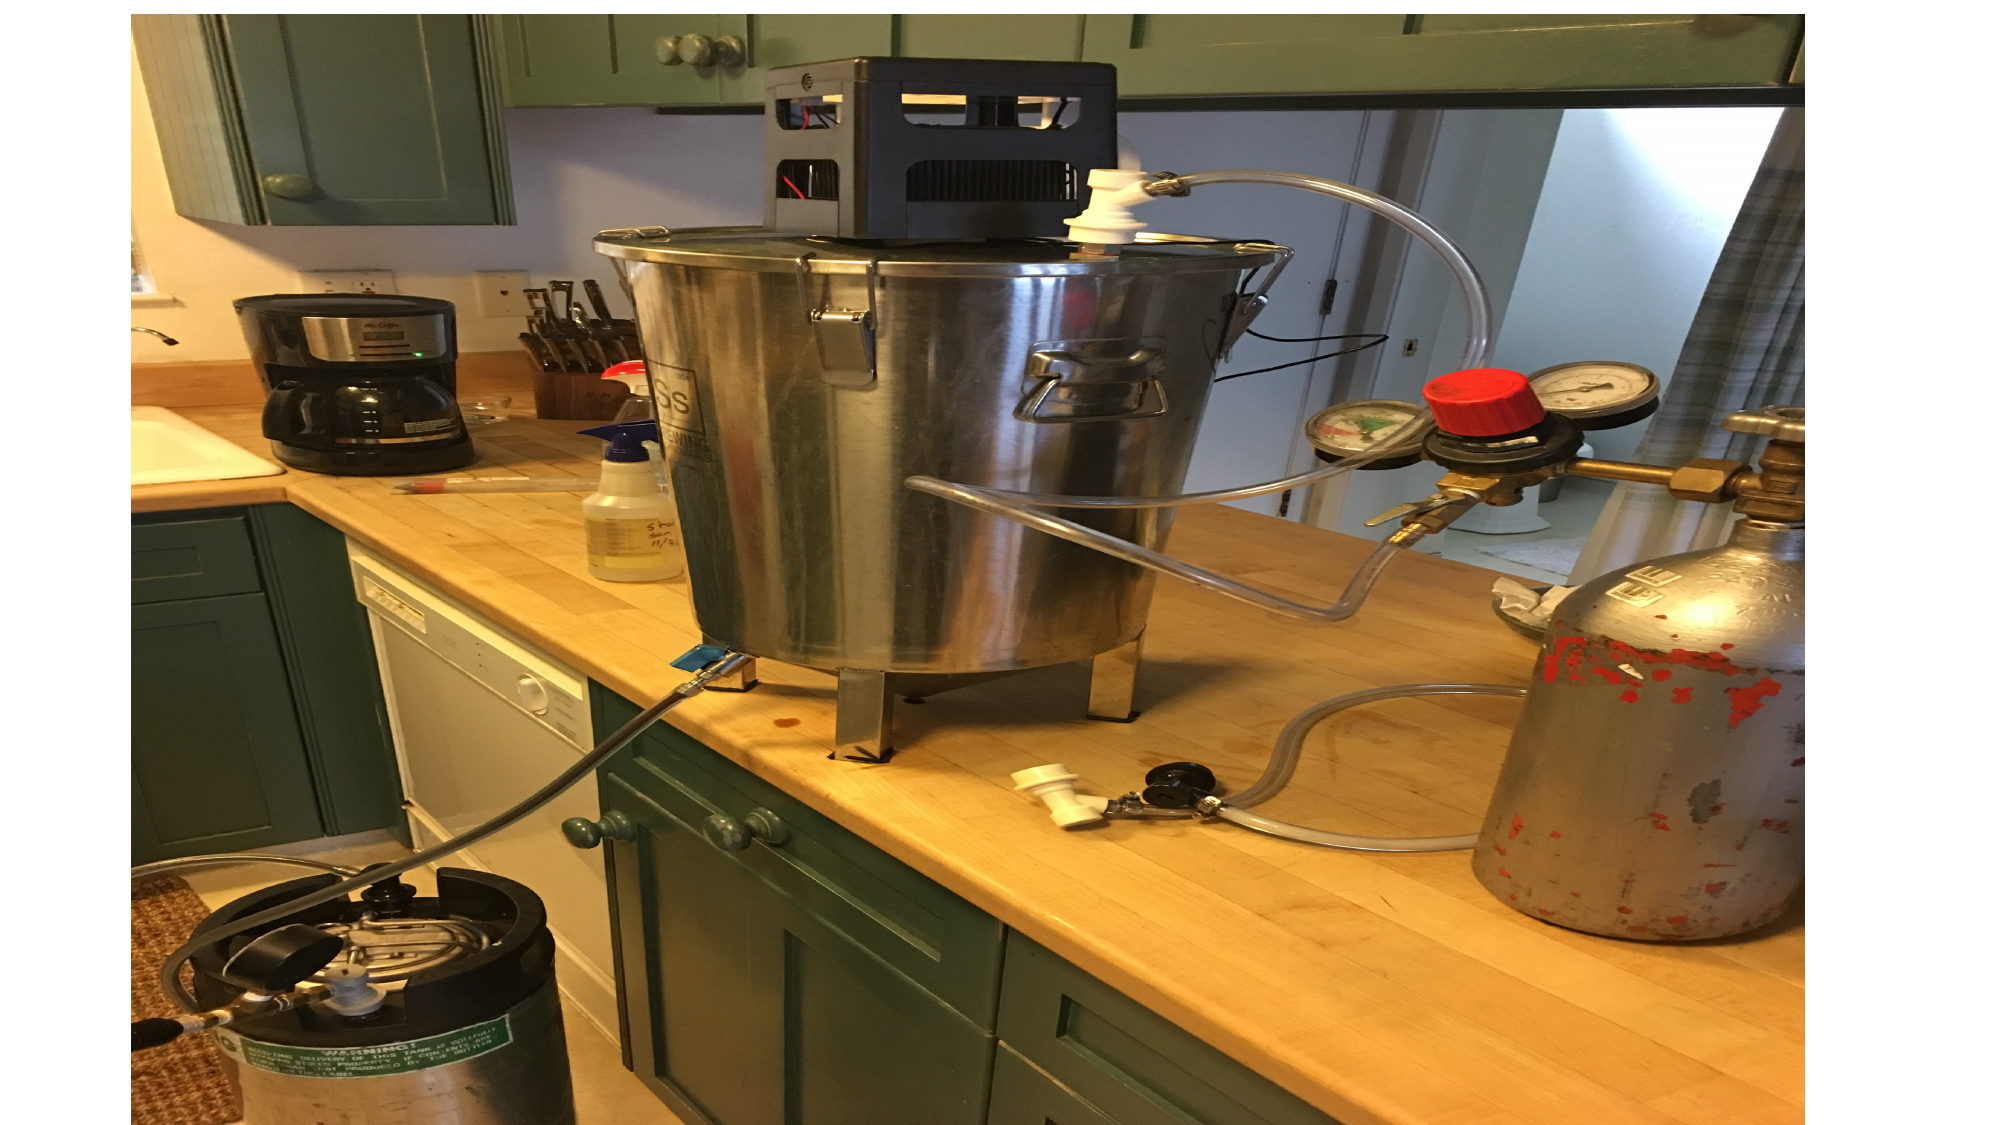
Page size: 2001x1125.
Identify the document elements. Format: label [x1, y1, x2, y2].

picture [131, 14, 1805, 1125]
